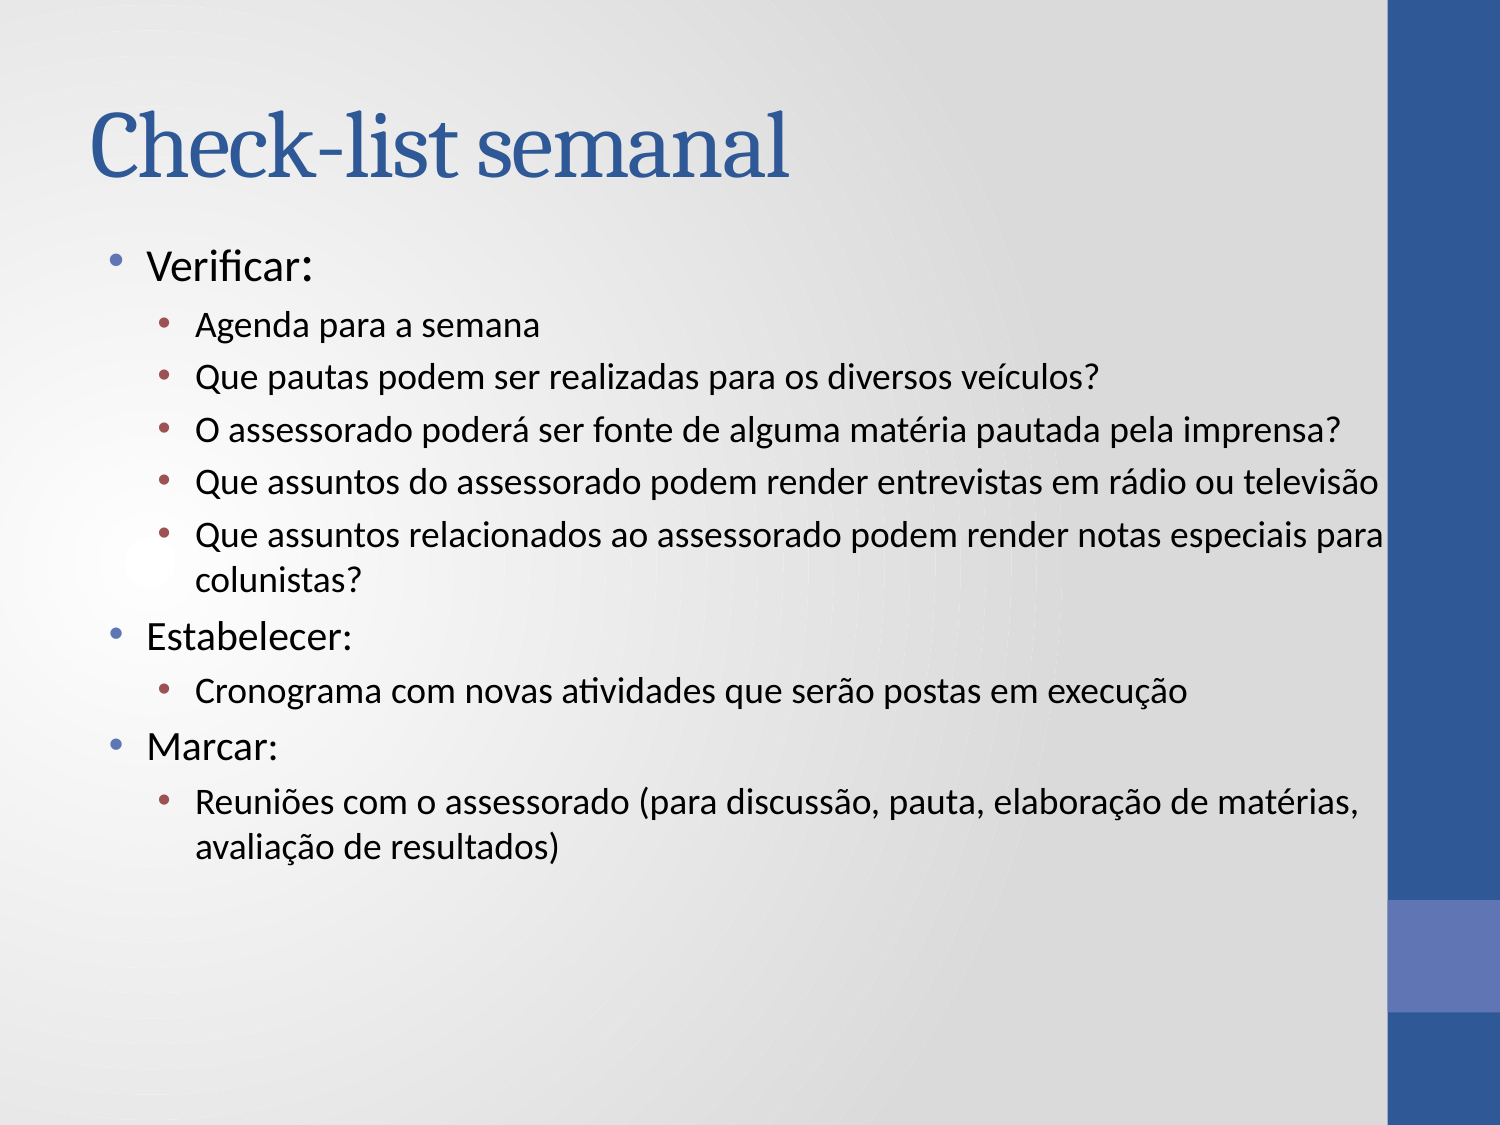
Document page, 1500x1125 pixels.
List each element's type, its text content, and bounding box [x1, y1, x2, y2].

title Check-list semanal [75, 45, 1325, 233]
list Verificar: Agenda para a semana Que pautas podem ser realizadas para os diversos veículos? O assessorado poderá ser fonte de alguma matéria pautada pela imprensa? Que assuntos do assessorado podem render entrevistas em rádio ou televisão Que assuntos relacionados ao assessorado podem render notas especiais para colunistas? Estabelecer: Cronograma com novas atividades que serão postas em execução Marcar: Reuniões com o assessorado (para discussão, pauta, elaboração de matérias, avaliação de resultados) [75, 219, 1425, 1009]
